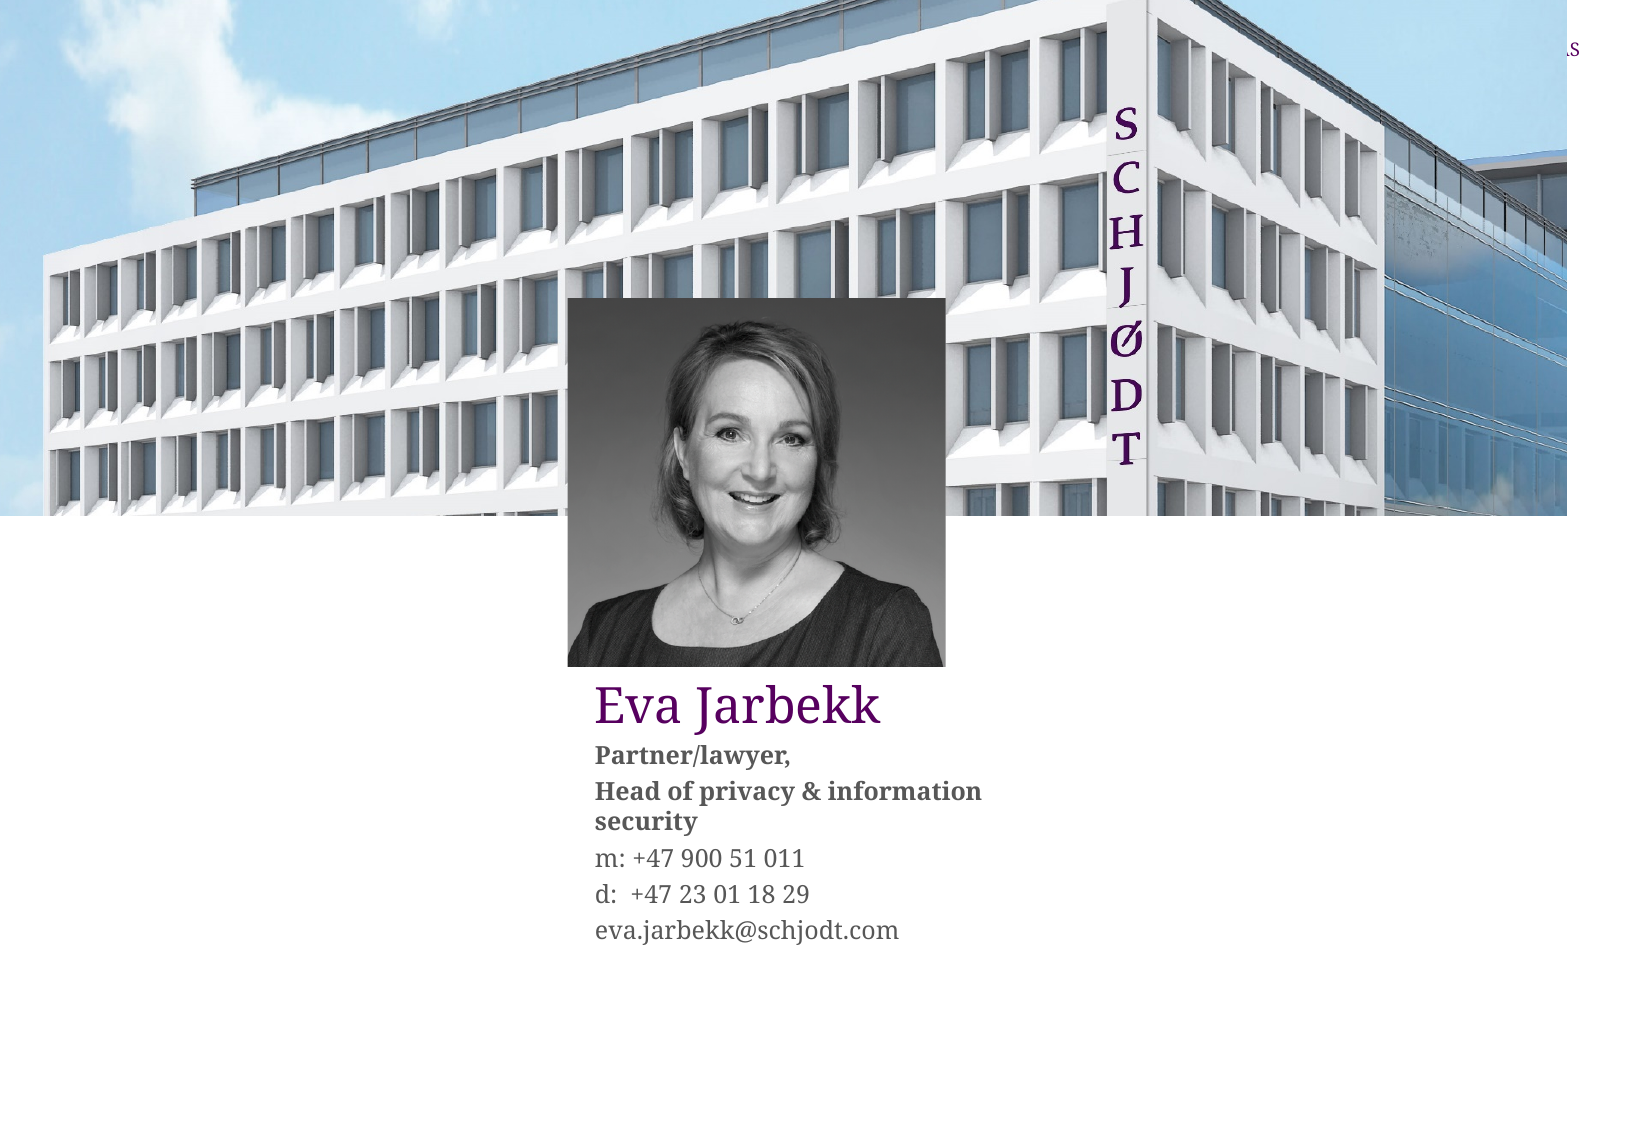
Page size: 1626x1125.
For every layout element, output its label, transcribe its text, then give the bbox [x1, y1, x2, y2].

text_box Eva Jarbekk [579, 666, 985, 748]
list Partner/lawyer, Head of privacy & information security m: +47 900 51 011 d: +47 23 01 18 29 eva.jarbekk@schjodt.com [594, 739, 1000, 1125]
picture [0, 0, 1625, 667]
